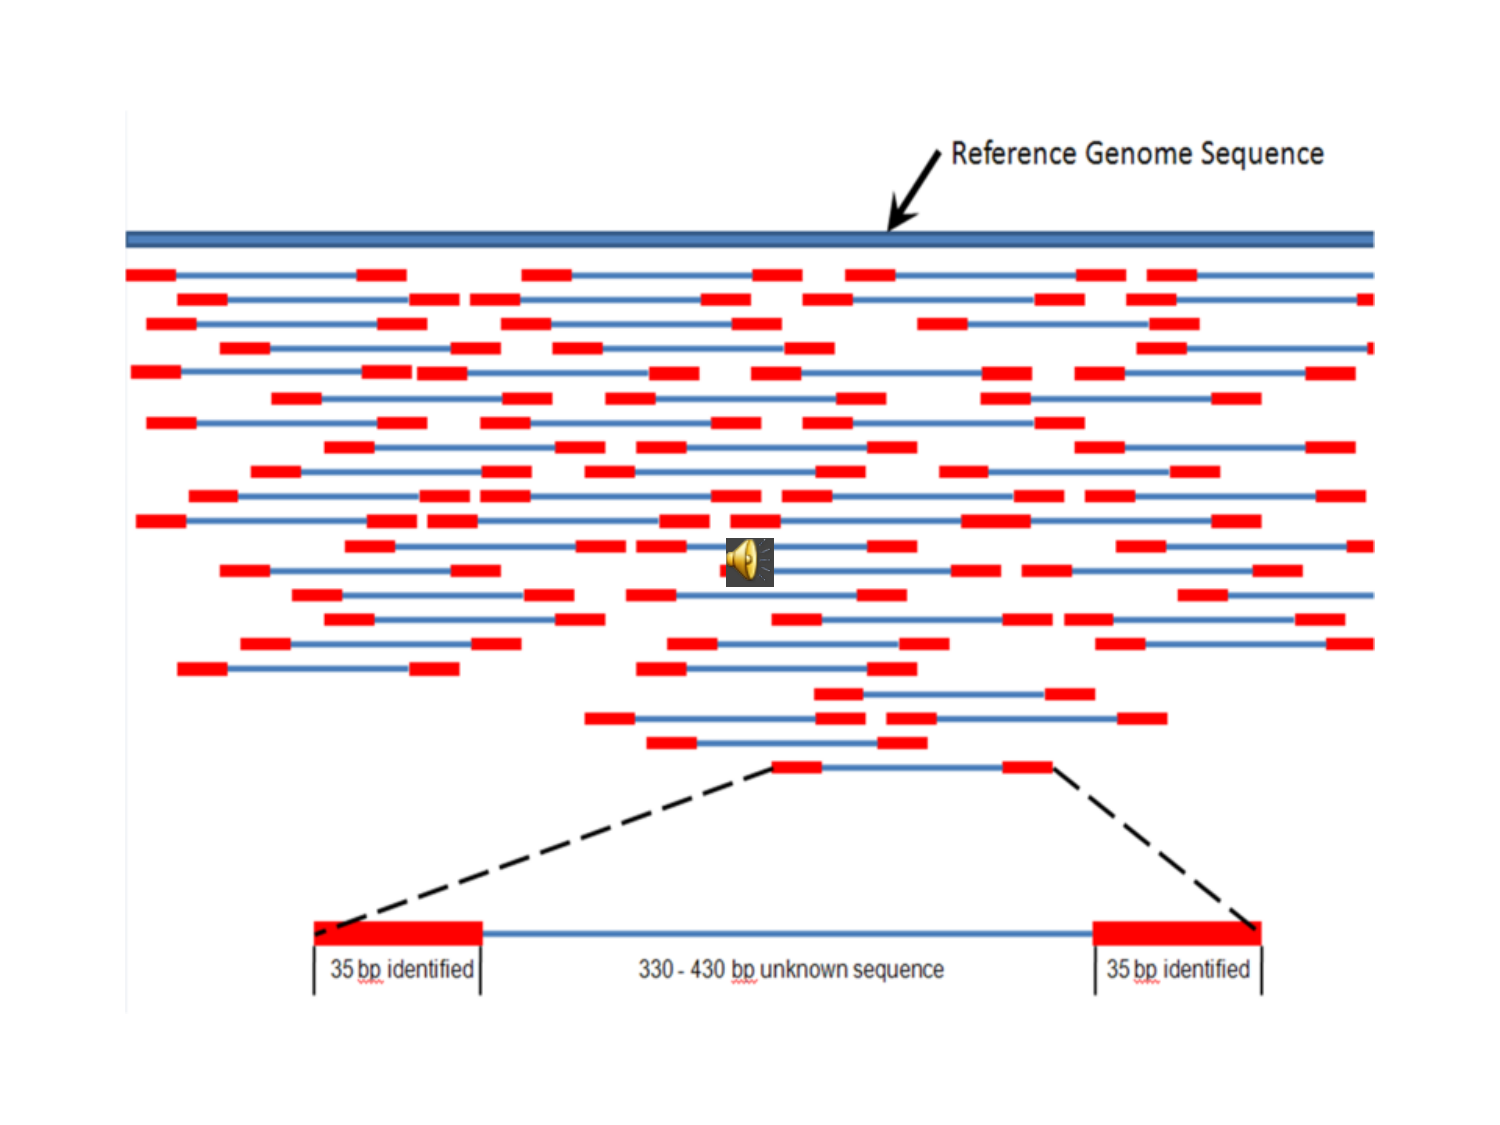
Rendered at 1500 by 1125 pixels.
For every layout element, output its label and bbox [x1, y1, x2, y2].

picture [124, 110, 1376, 1015]
